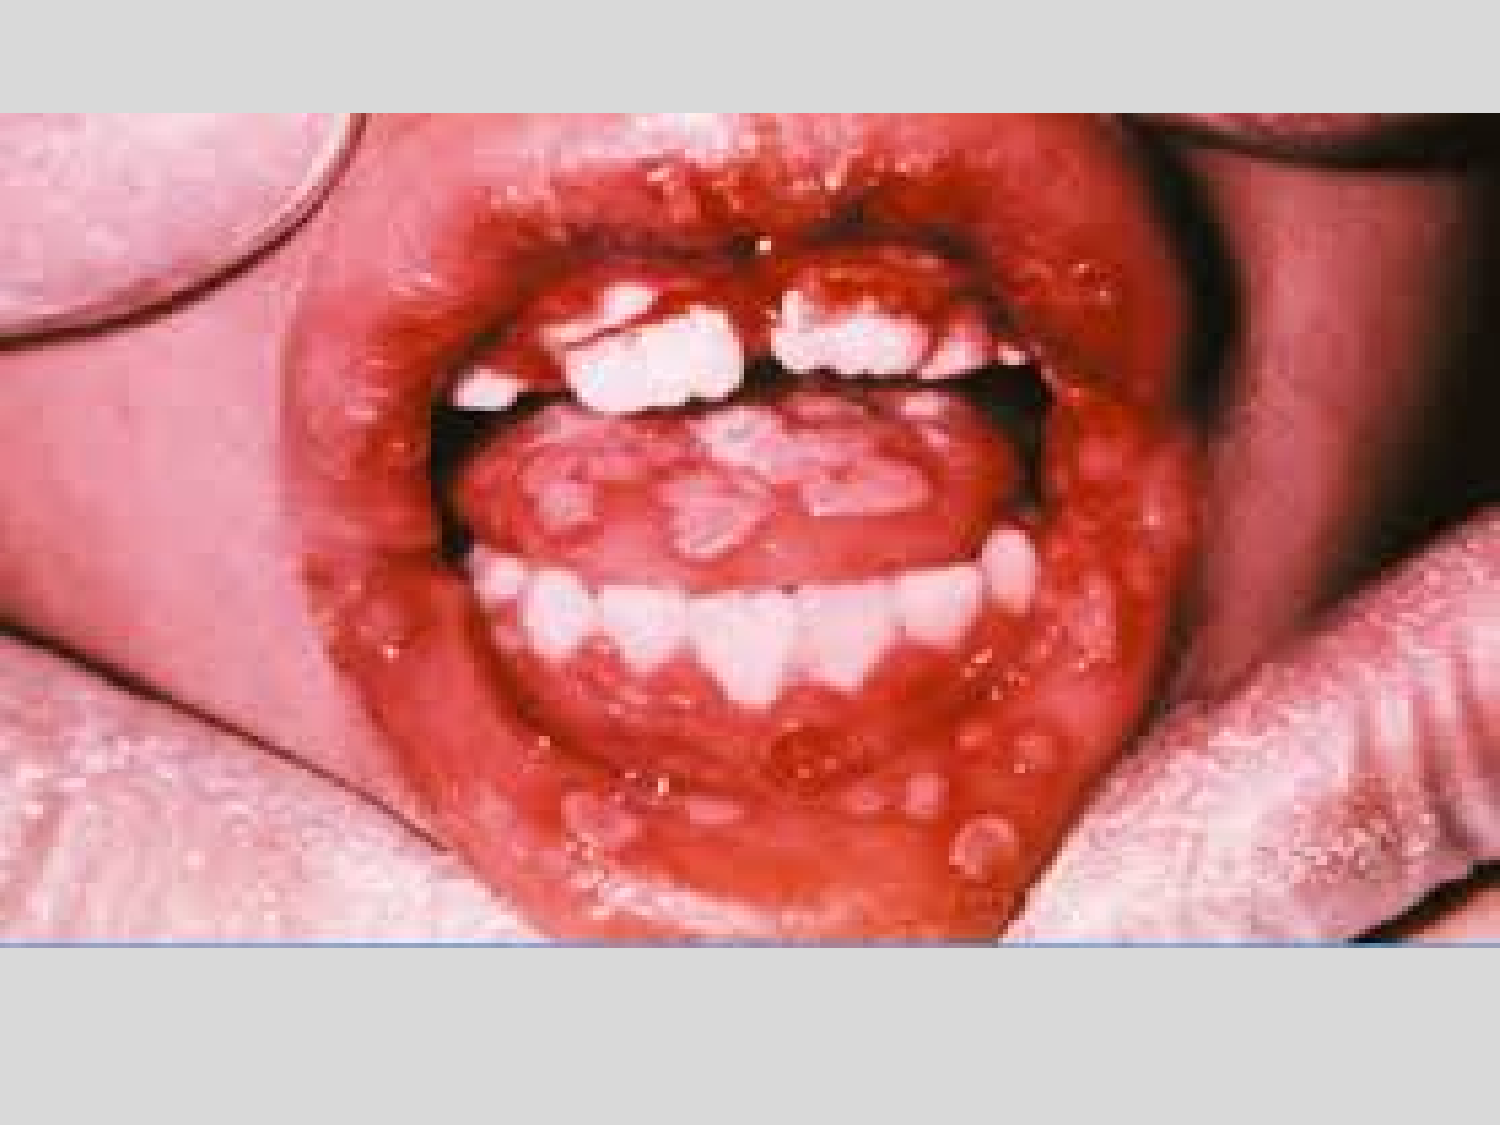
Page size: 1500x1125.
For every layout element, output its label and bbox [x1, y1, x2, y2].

picture [0, 113, 1500, 948]
